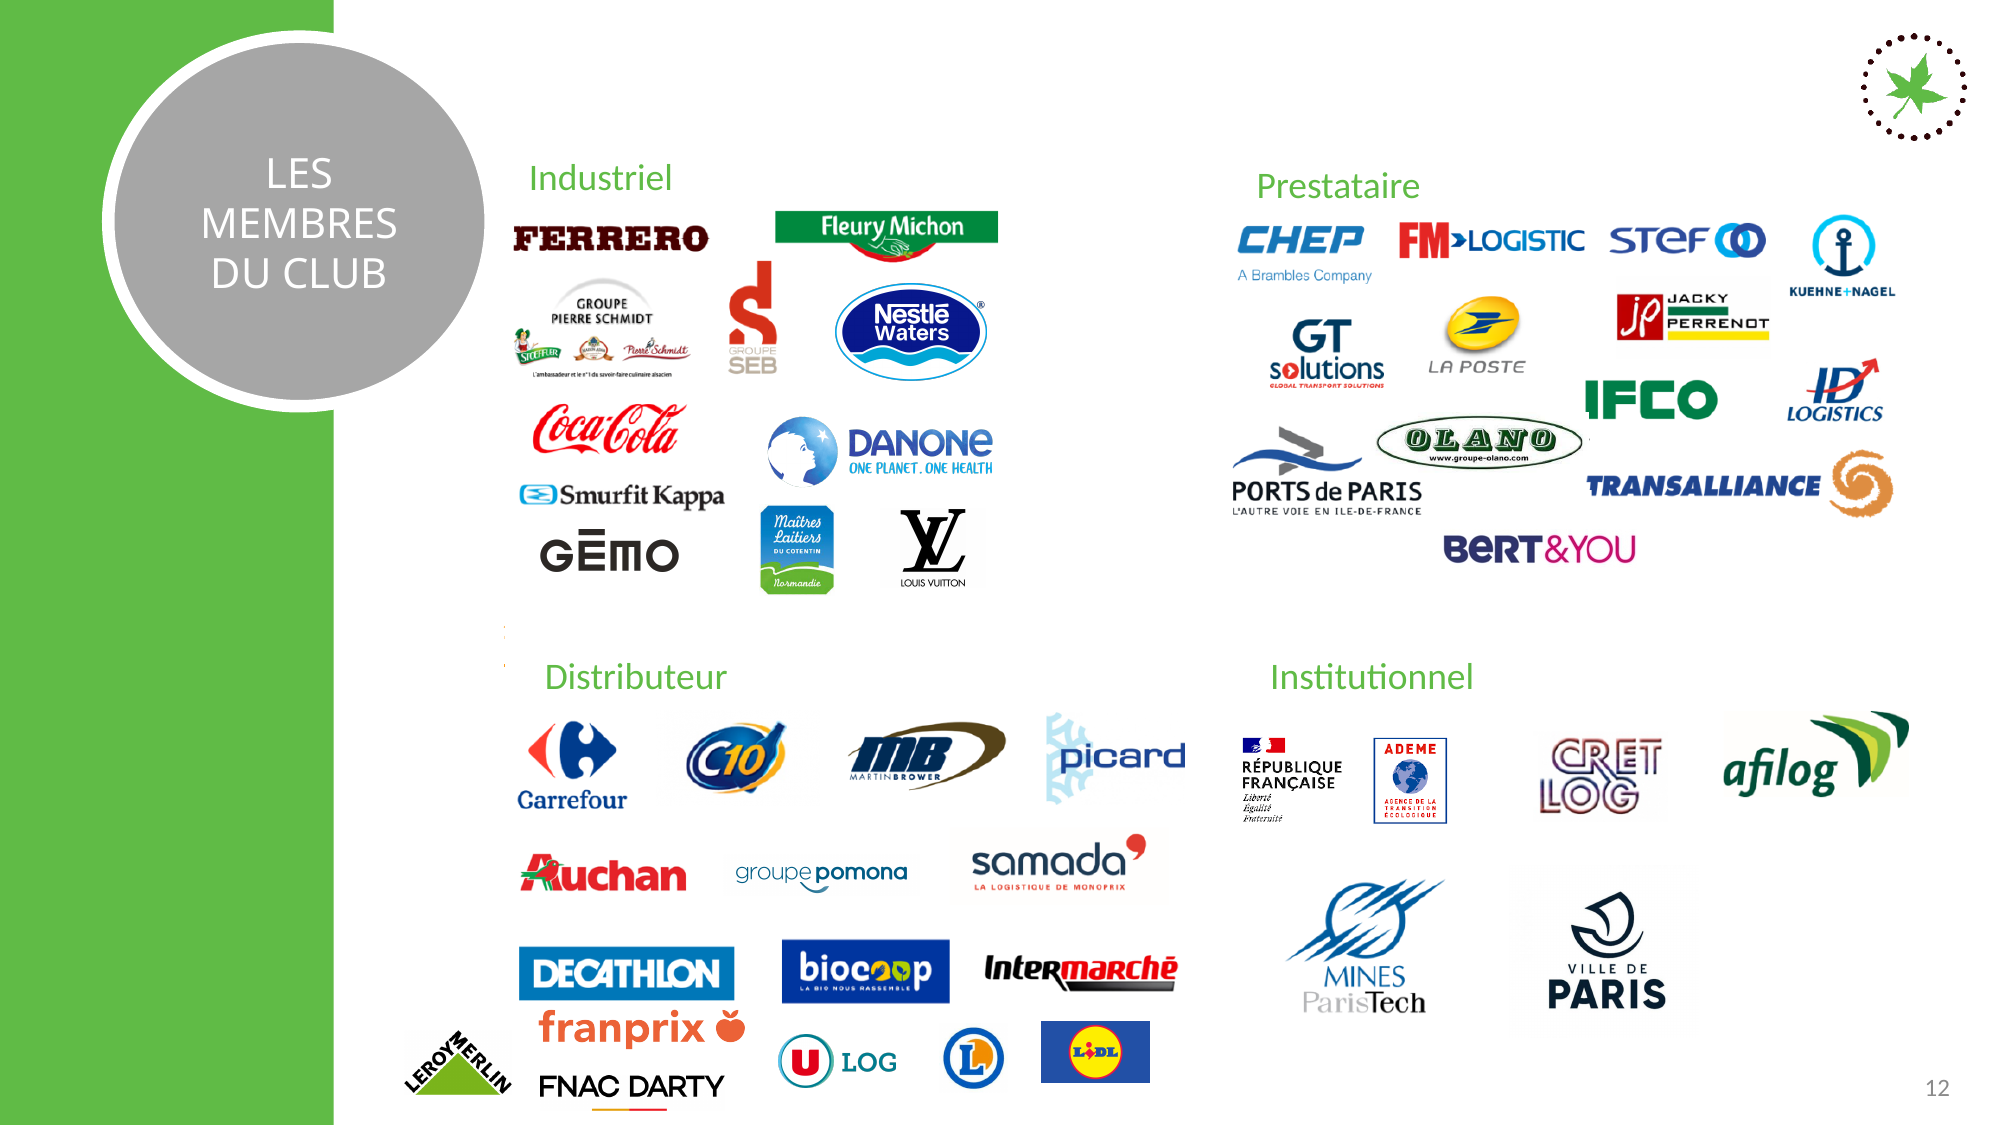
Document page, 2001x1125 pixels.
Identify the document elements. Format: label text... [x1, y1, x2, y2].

text_box 12 [1515, 1056, 1966, 1117]
picture [404, 33, 1974, 1095]
text_box [0, 0, 335, 1125]
picture [539, 1075, 725, 1111]
text_box LES MEMBRES DU CLUB [107, 35, 476, 408]
